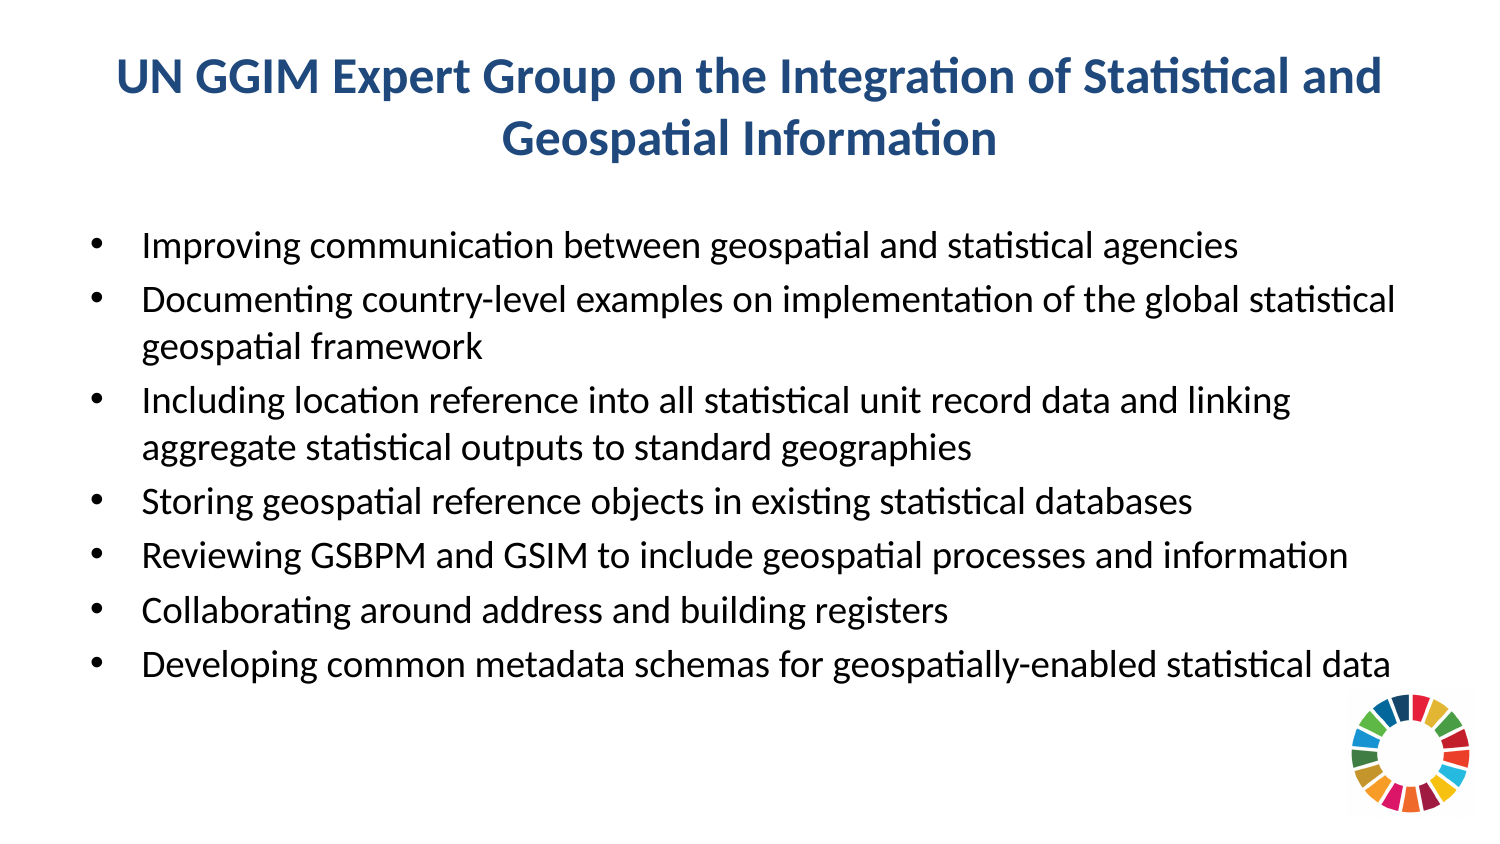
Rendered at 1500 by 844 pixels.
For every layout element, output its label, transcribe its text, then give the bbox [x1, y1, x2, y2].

title UN GGIM Expert Group on the Integration of Statistical and Geospatial Information [75, 33, 1425, 175]
picture [1346, 689, 1475, 818]
list Improving communication between geospatial and statistical agencies Documenting country-level examples on implementation of the global statistical geospatial framework Including location reference into all statistical unit record data and linking aggregate statistical outputs to standard geographies Storing geospatial reference objects in existing statistical databases Reviewing GSBPM and GSIM to include geospatial processes and information Collaborating around address and building registers Developing common metadata schemas for geospatially-enabled statistical data [75, 212, 1425, 754]
